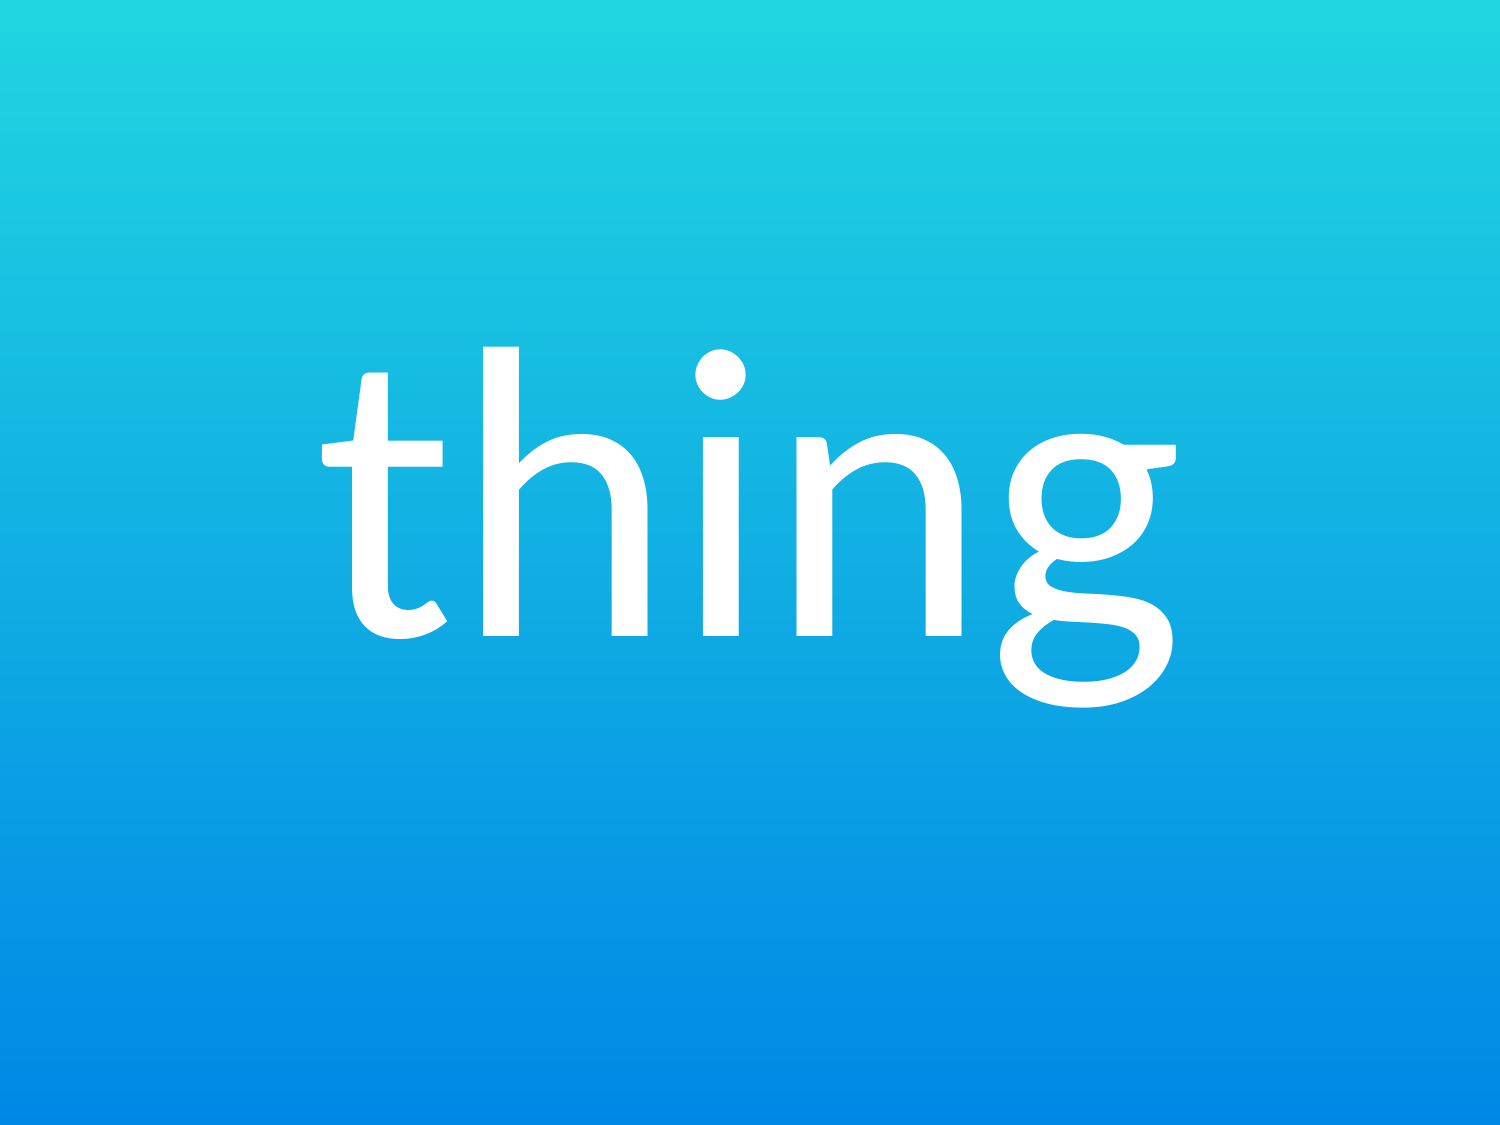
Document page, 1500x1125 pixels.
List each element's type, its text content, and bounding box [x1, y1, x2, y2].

title thing [112, 349, 1388, 591]
